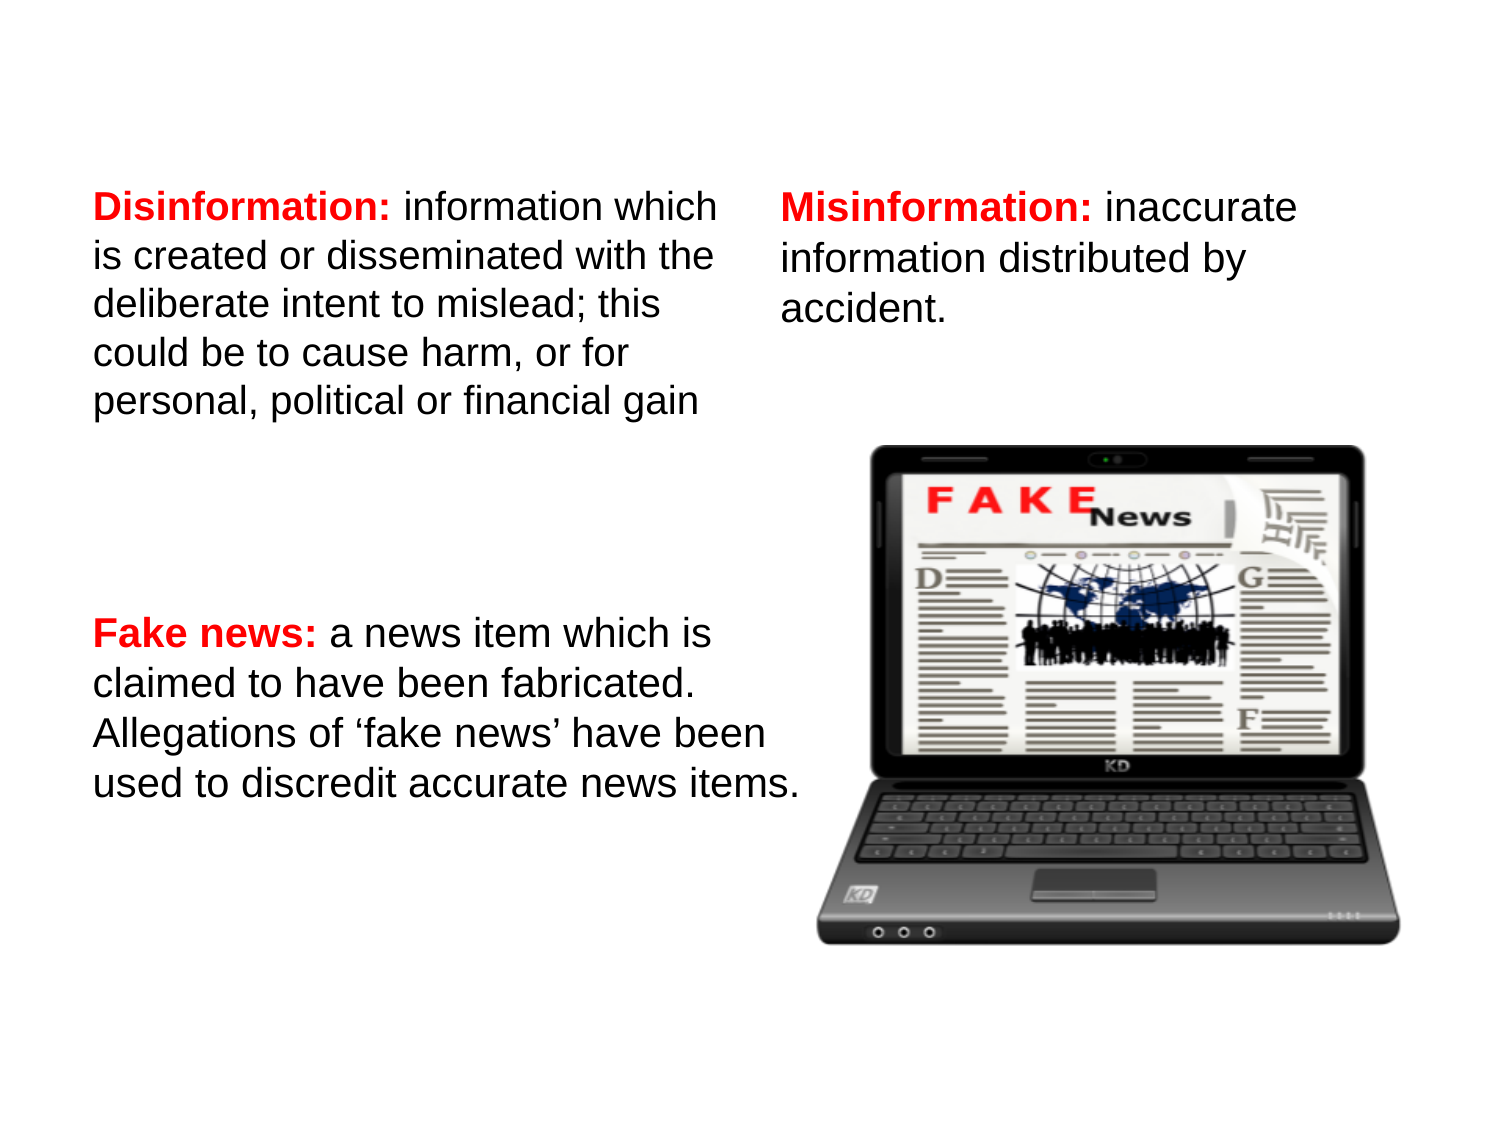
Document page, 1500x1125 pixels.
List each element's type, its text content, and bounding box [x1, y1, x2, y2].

list Disinformation: information which is created or disseminated with the deliberate intent to mislead; this could be to cause harm, or for personal, political or financial gain [78, 172, 741, 532]
text_box Fake news: a news item which is claimed to have been fabricated. Allegations of ‘fake news’ have been used to discredit accurate news items. [77, 597, 768, 863]
list Misinformation: inaccurate information distributed by accident. [765, 172, 1428, 379]
picture [773, 445, 1434, 950]
